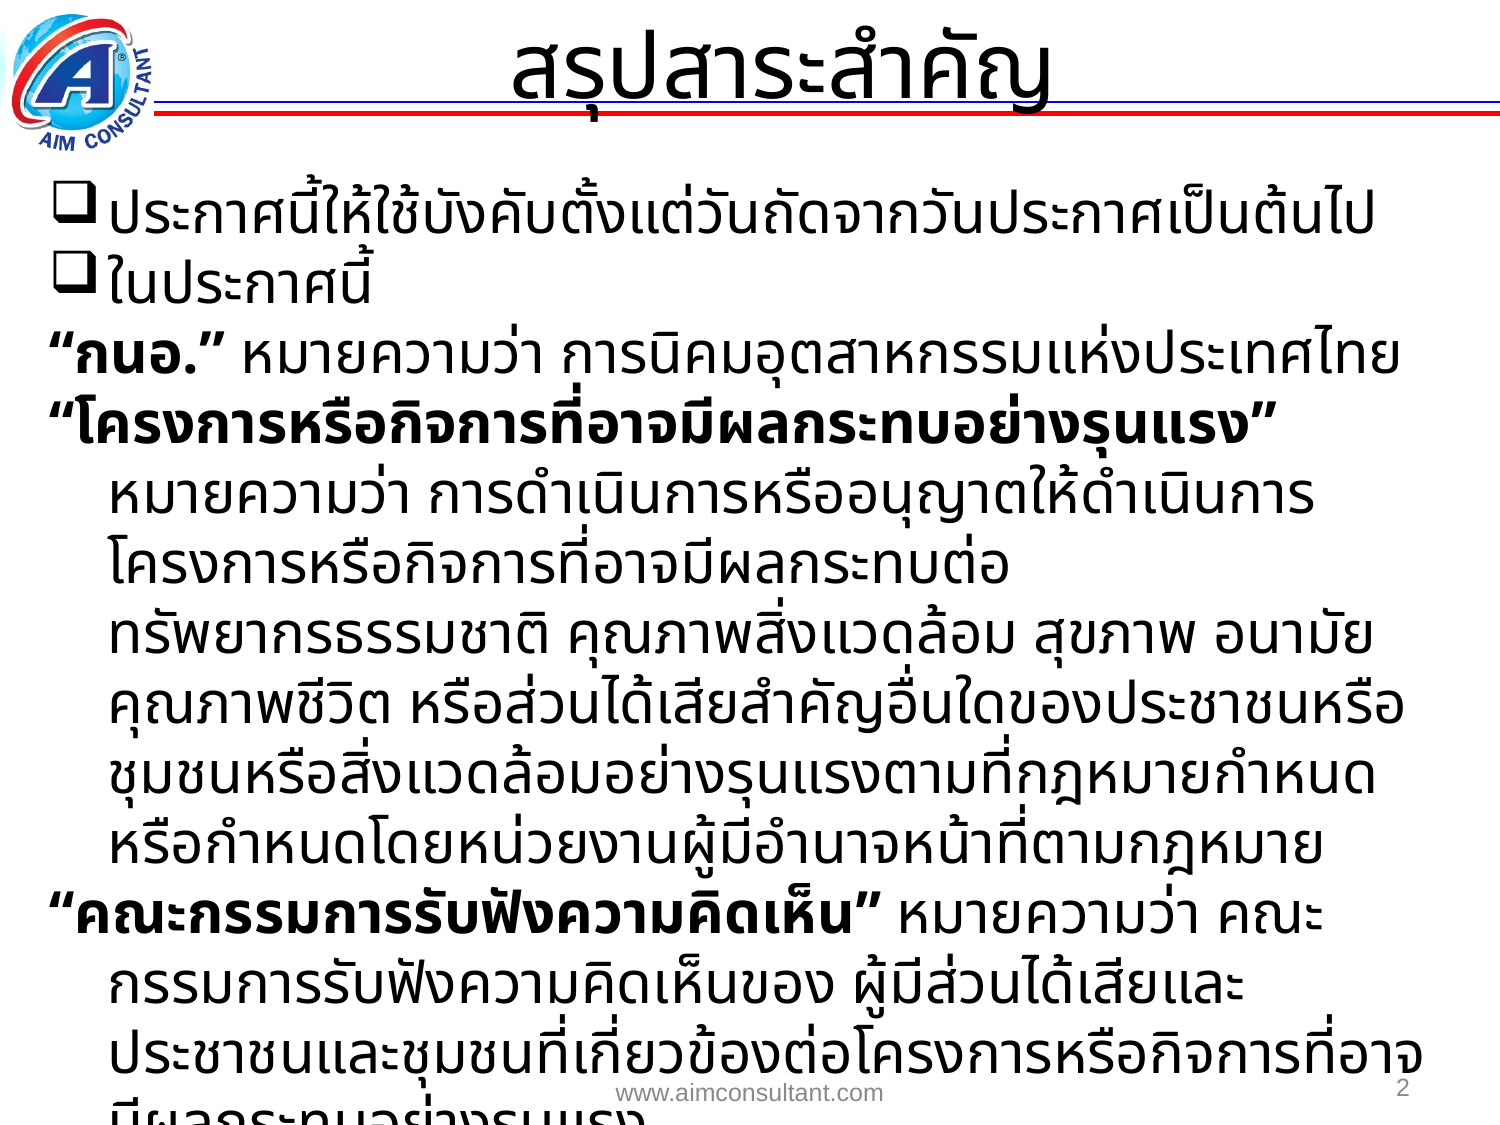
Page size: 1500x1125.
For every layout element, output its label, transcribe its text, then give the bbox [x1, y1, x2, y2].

text_box สรุปสาระสำคัญ [108, 0, 1459, 129]
picture [5, 7, 154, 155]
text_box ประกาศนี้ให้ใช้บังคับตั้งแต่วันถัดจากวันประกาศเป็นต้นไป ในประกาศนี้ “กนอ.” หมายความว่า การนิคมอุตสาหกรรมแห่งประเทศไทย “โครงการหรือกิจการที่อาจมีผลกระทบอย่างรุนแรง” หมายความว่า การดำเนินการหรืออนุญาตให้ดำเนินการโครงการหรือกิจการที่อาจมีผลกระทบต่อทรัพยากรธรรมชาติ คุณภาพสิ่งแวดล้อม สุขภาพ อนามัย คุณภาพชีวิต หรือส่วนได้เสียสำคัญอื่นใดของประชาชนหรือชุมชนหรือสิ่งแวดล้อมอย่างรุนแรงตามที่กฎหมายกำหนดหรือกำหนดโดยหน่วยงานผู้มีอำนาจหน้าที่ตามกฎหมาย “คณะกรรมการรับฟังความคิดเห็น” หมายความว่า คณะกรรมการรับฟังความคิดเห็นของ ผู้มีส่วนได้เสียและประชาชนและชุมชนที่เกี่ยวข้องต่อโครงการหรือกิจการที่อาจมีผลกระทบอย่างรุนแรง [34, 167, 1469, 1125]
